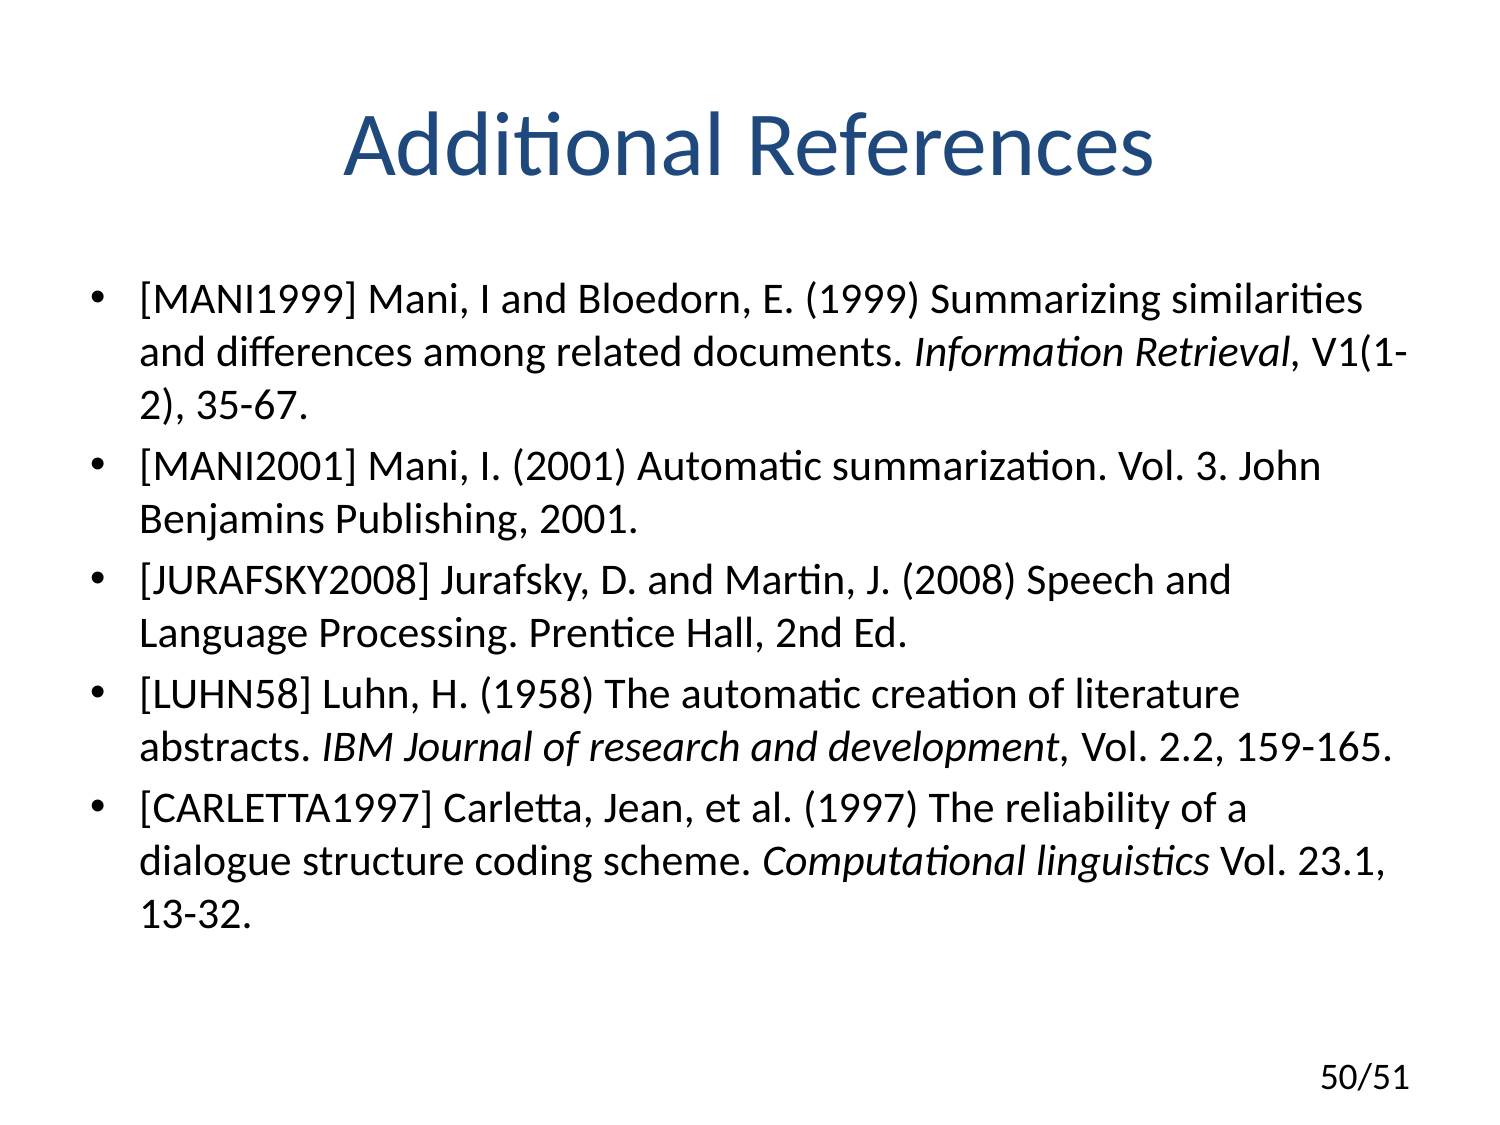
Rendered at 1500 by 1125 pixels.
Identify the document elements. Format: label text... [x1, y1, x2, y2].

list [MANI1999] Mani, I and Bloedorn, E. (1999) Summarizing similarities and differences among related documents. Information Retrieval, V1(1-2), 35-67. [MANI2001] Mani, I. (2001) Automatic summarization. Vol. 3. John Benjamins Publishing, 2001. [JURAFSKY2008] Jurafsky, D. and Martin, J. (2008) Speech and Language Processing. Prentice Hall, 2nd Ed. [LUHN58] Luhn, H. (1958) The automatic creation of literature abstracts. IBM Journal of research and development, Vol. 2.2, 159-165. [CARLETTA1997] Carletta, Jean, et al. (1997) The reliability of a dialogue structure coding scheme. Computational linguistics Vol. 23.1, 13-32. [75, 262, 1425, 1005]
title Additional References [75, 45, 1425, 233]
